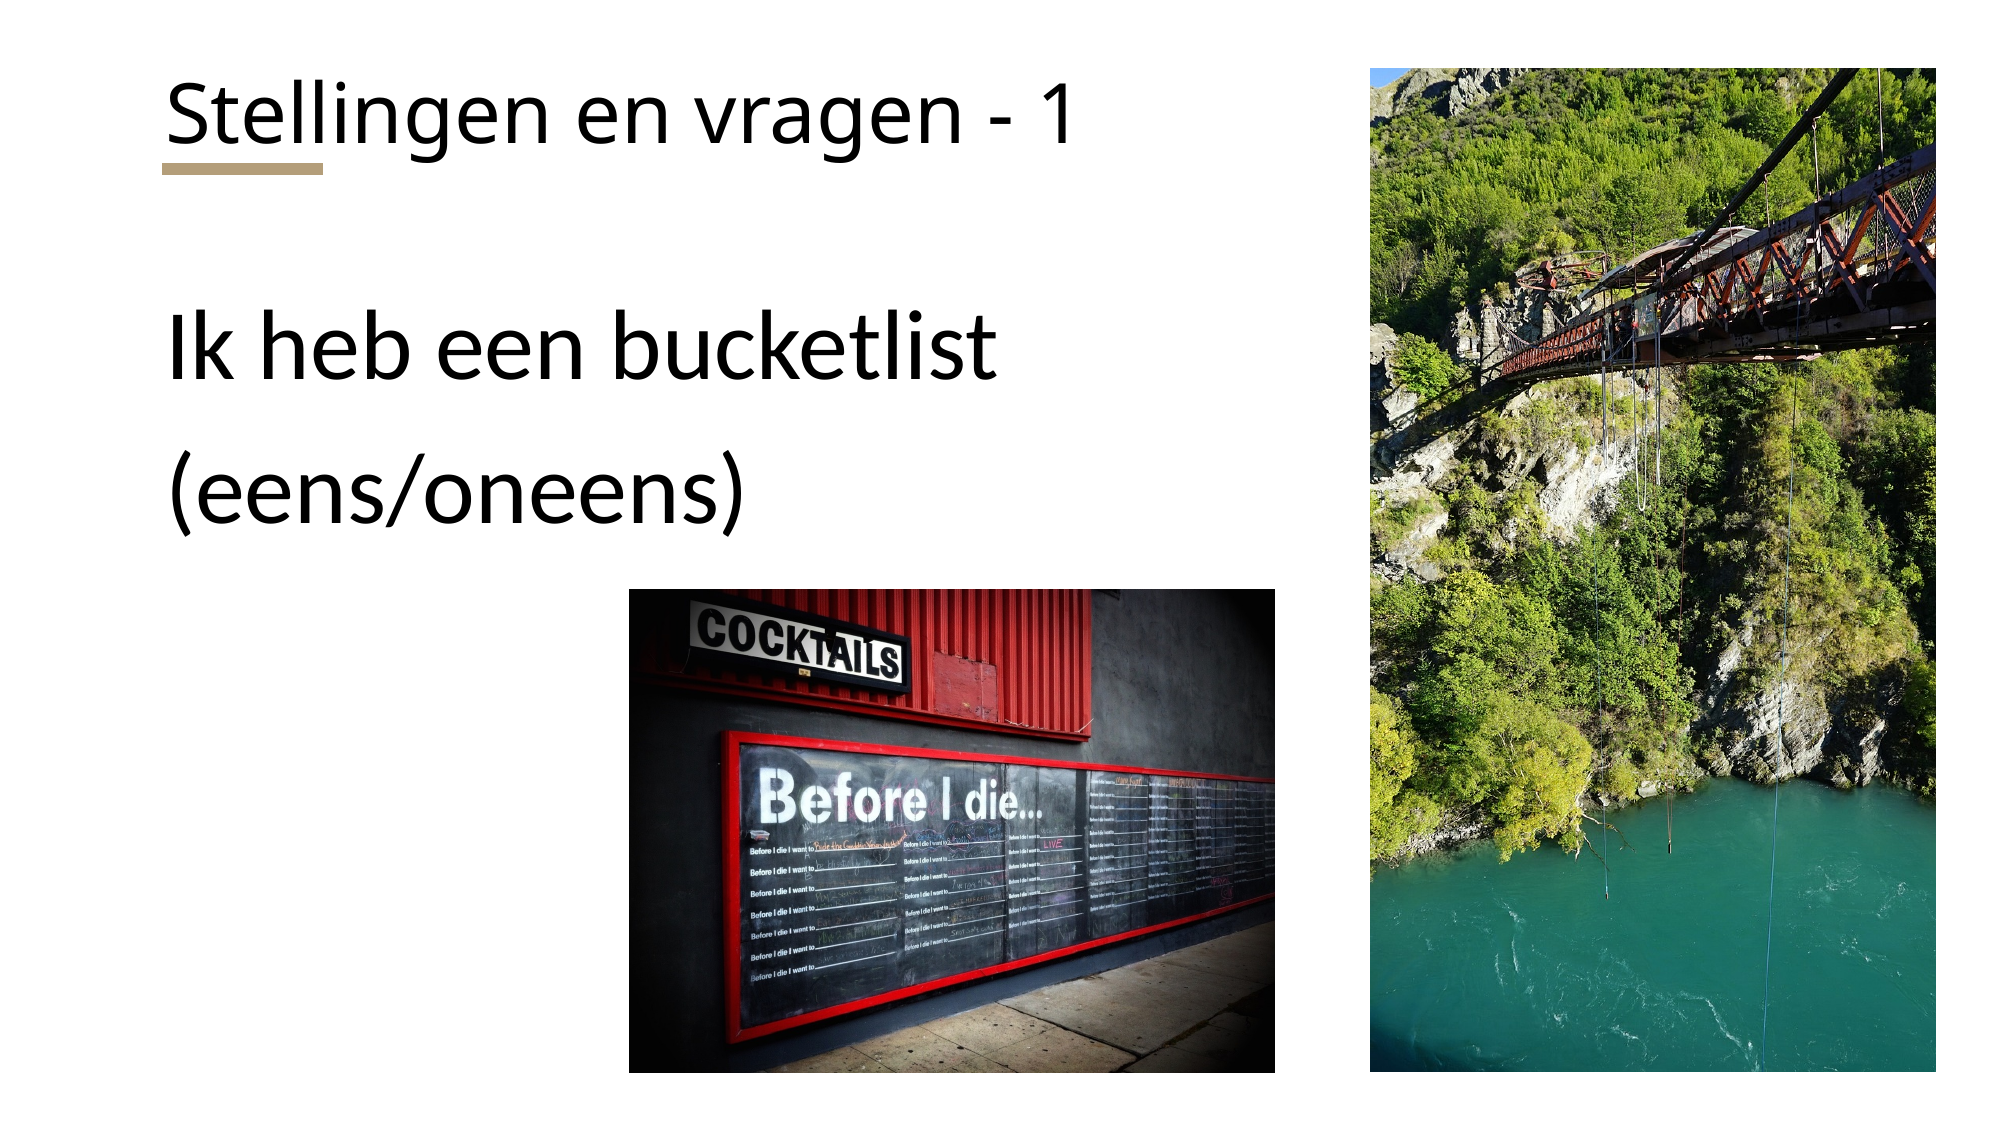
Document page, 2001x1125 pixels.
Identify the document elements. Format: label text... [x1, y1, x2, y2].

title Stellingen en vragen - 1 [150, 52, 1850, 248]
picture [1370, 68, 1936, 1073]
picture [629, 589, 1275, 1073]
list Ik heb een bucketlist (eens/oneens) [150, 247, 1341, 975]
